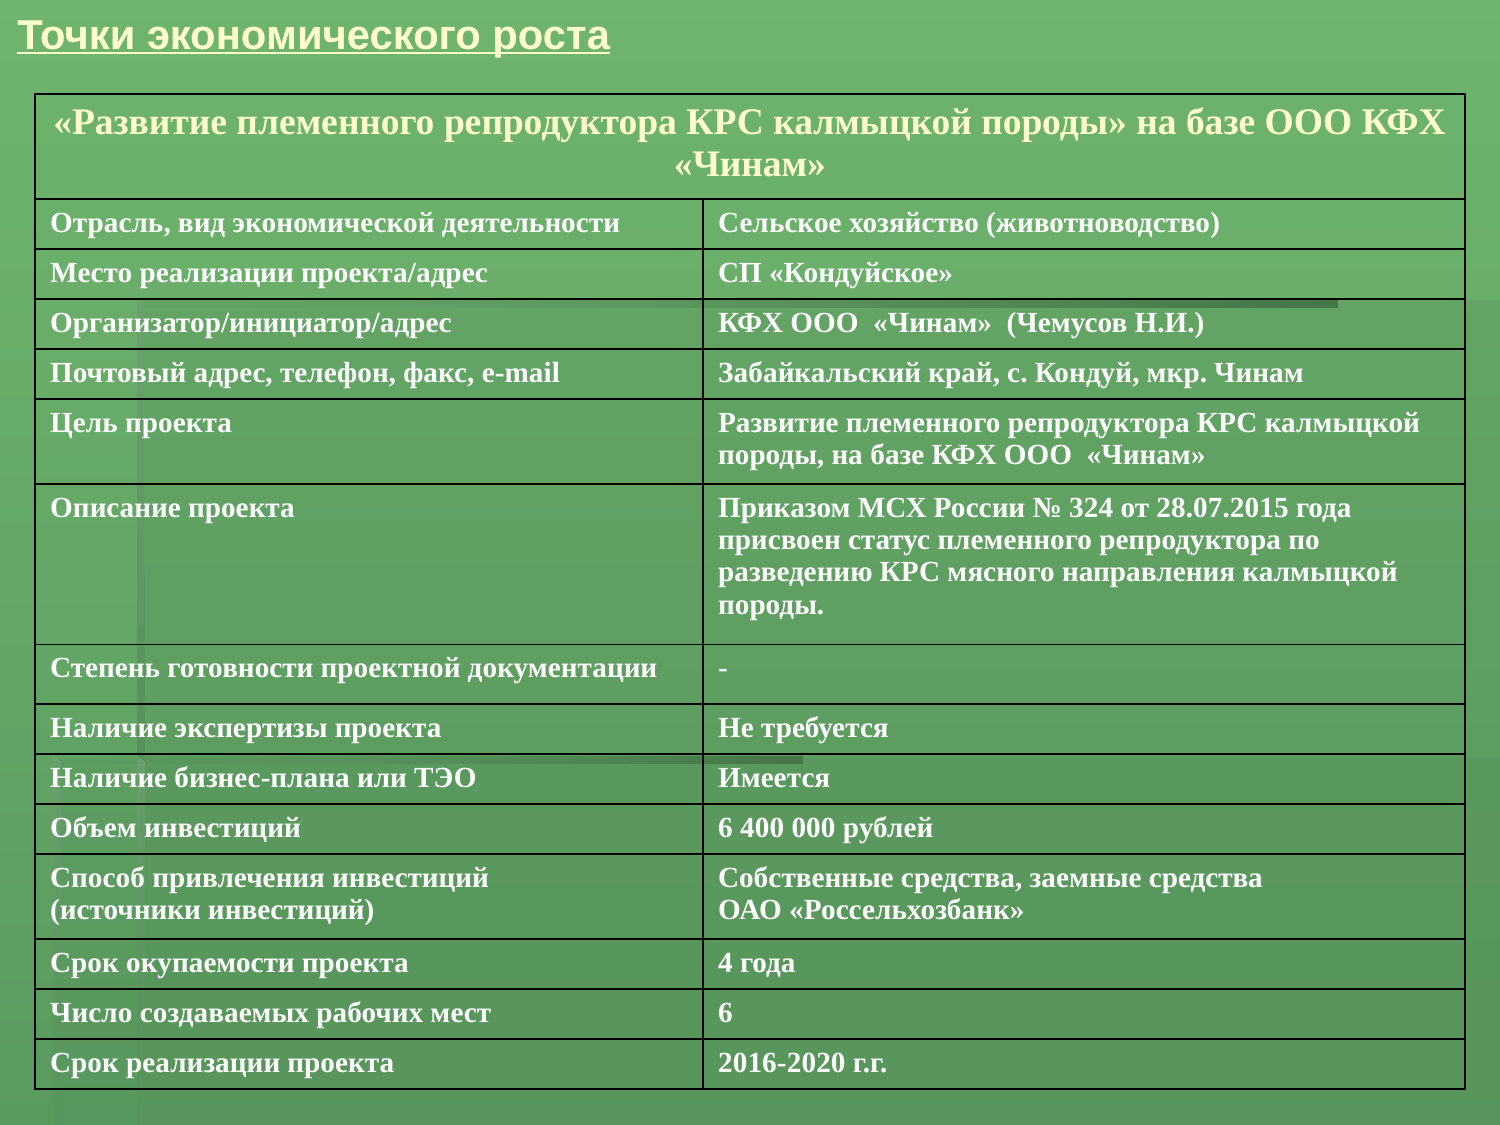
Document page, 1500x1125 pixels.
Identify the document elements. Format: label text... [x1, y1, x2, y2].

table_cell Забайкальский край, с. Кондуй, мкр. Чинам [704, 350, 1464, 398]
table_cell Приказом МСХ России № 324 от 28.07.2015 года присвоен статус племенного репродуктора по разведению КРС мясного направления калмыцкой породы. [704, 485, 1464, 644]
table_cell Степень готовности проектной документации [36, 645, 702, 703]
table_cell Место реализации проекта/адрес [36, 250, 702, 298]
table_cell Развитие племенного репродуктора КРС калмыцкой породы, на базе КФХ ООО «Чинам» [704, 400, 1464, 483]
table_cell Не требуется [704, 705, 1464, 753]
table_header «Развитие племенного репродуктора КРС калмыцкой породы» на базе ООО КФХ «Чинам» [36, 95, 1464, 198]
table_cell Цель проекта [36, 400, 702, 483]
table_cell 4 года [704, 940, 1464, 988]
table_cell 6 [704, 990, 1464, 1038]
table_cell Собственные средства, заемные средства ОАО «Россельхозбанк» [704, 855, 1464, 938]
table_cell Срок реализации проекта [36, 1040, 702, 1088]
table_cell Отрасль, вид экономической деятельности [36, 200, 702, 248]
table_cell Способ привлечения инвестиций (источники инвестиций) [36, 855, 702, 938]
table_cell 6 400 000 рублей [704, 805, 1464, 853]
table_cell Объем инвестиций [36, 805, 702, 853]
table_cell Описание проекта [36, 485, 702, 644]
table_cell Организатор/инициатор/адрес [36, 300, 702, 348]
table_cell 2016-2020 г.г. [704, 1040, 1464, 1088]
table_cell Наличие экспертизы проекта [36, 705, 702, 753]
table_cell Наличие бизнес-плана или ТЭО [36, 755, 702, 803]
table_cell Число создаваемых рабочих мест [36, 990, 702, 1038]
table_cell СП «Кондуйское» [704, 250, 1464, 298]
table_cell Срок окупаемости проекта [36, 940, 702, 988]
table_cell Имеется [704, 755, 1464, 803]
table_cell Сельское хозяйство (животноводство) [704, 200, 1464, 248]
table_cell Почтовый адрес, телефон, факс, e-mail [36, 350, 702, 398]
text_box Точки экономического роста [2, 0, 625, 65]
table_cell - [704, 645, 1464, 703]
table_cell КФХ ООО «Чинам» (Чемусов Н.И.) [704, 300, 1464, 348]
